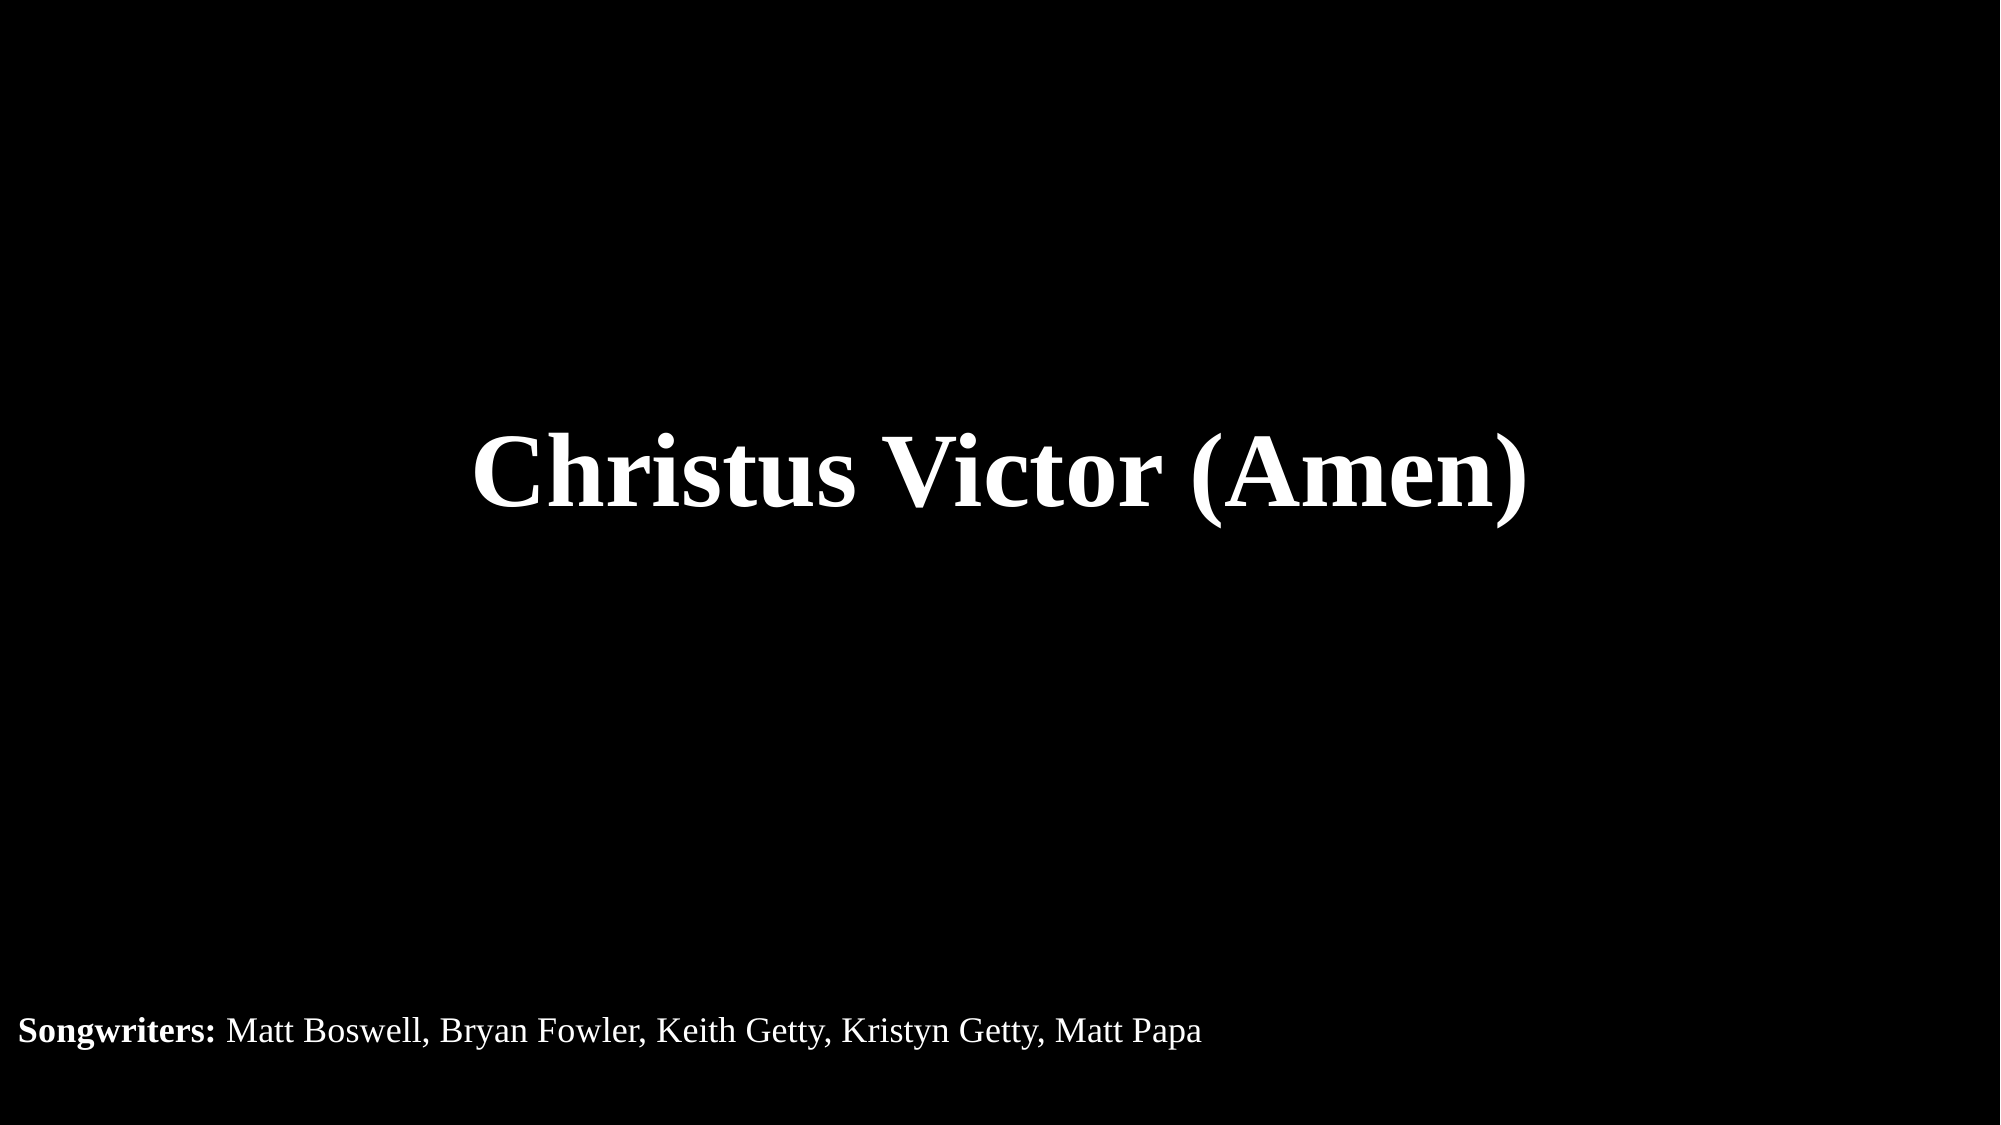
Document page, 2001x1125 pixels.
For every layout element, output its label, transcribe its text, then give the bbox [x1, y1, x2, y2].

text_box Christus Victor (Amen) Songwriters: Matt Boswell, Bryan Fowler, Keith Getty, Kristyn Getty, Matt Papa [0, 0, 2000, 1125]
